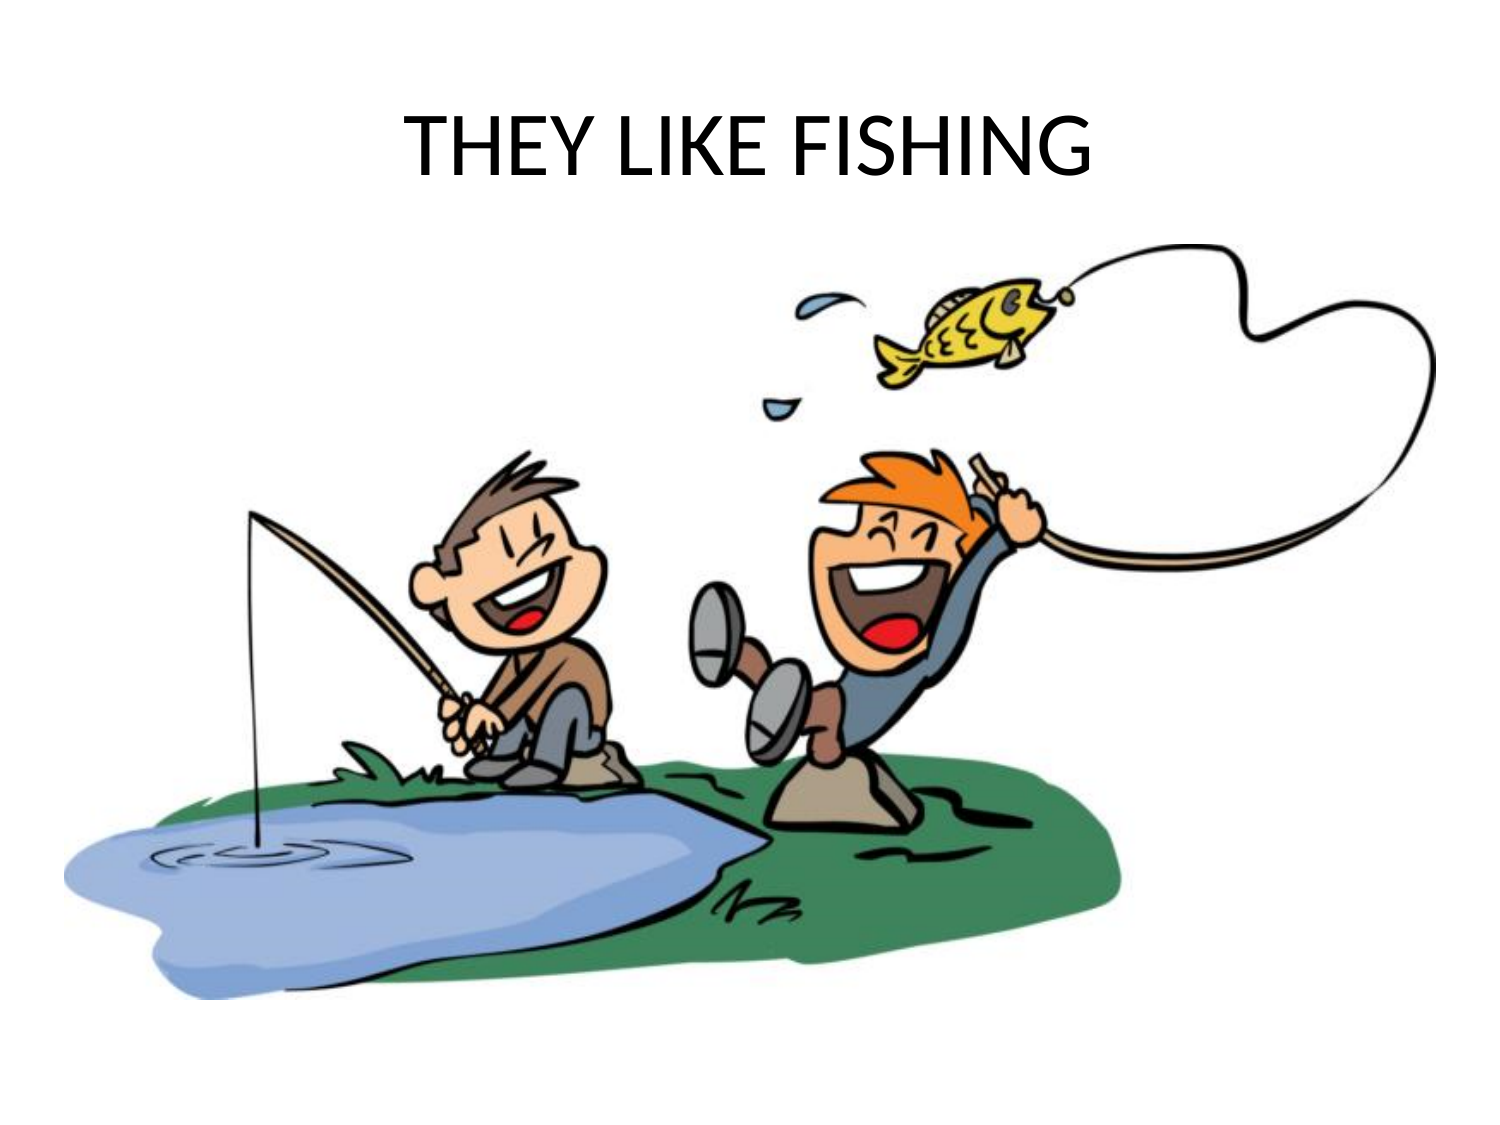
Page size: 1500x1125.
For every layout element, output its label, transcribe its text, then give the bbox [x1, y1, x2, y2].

picture [64, 244, 1436, 1000]
title THEY LIKE FISHING [75, 45, 1425, 233]
